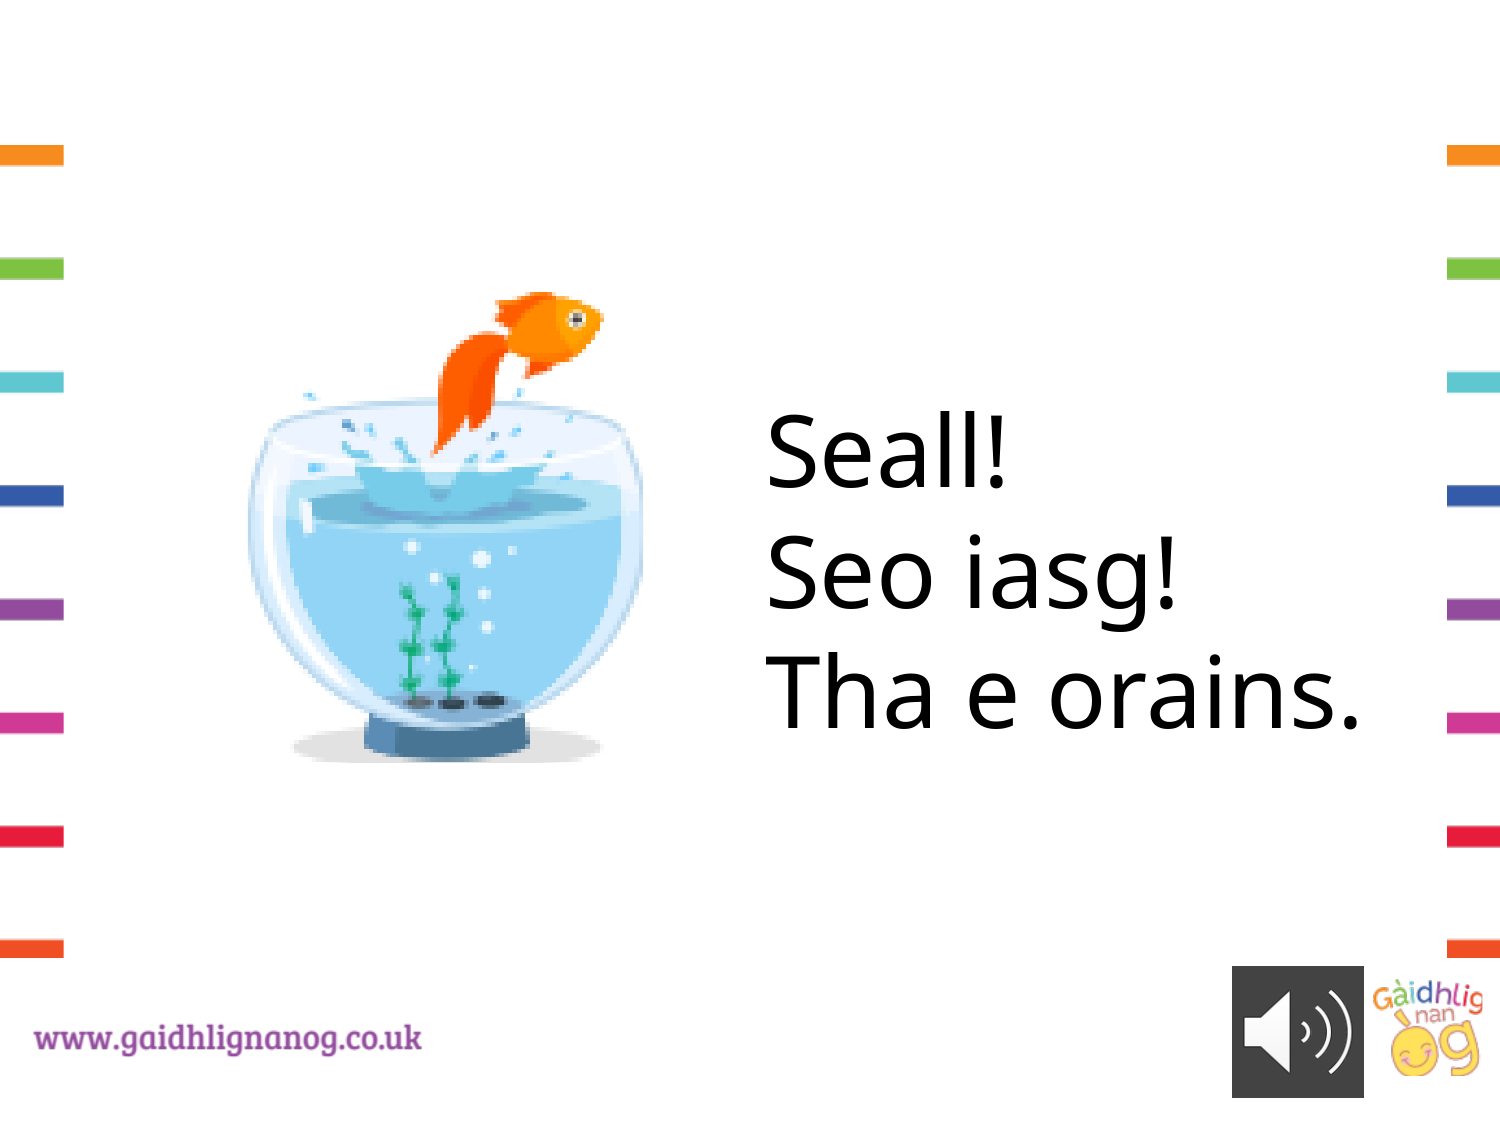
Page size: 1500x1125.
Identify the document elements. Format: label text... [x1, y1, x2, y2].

picture [1231, 965, 1365, 1099]
picture [247, 292, 644, 763]
text_box Seall! Seo iasg! Tha e orains. [750, 348, 1500, 758]
